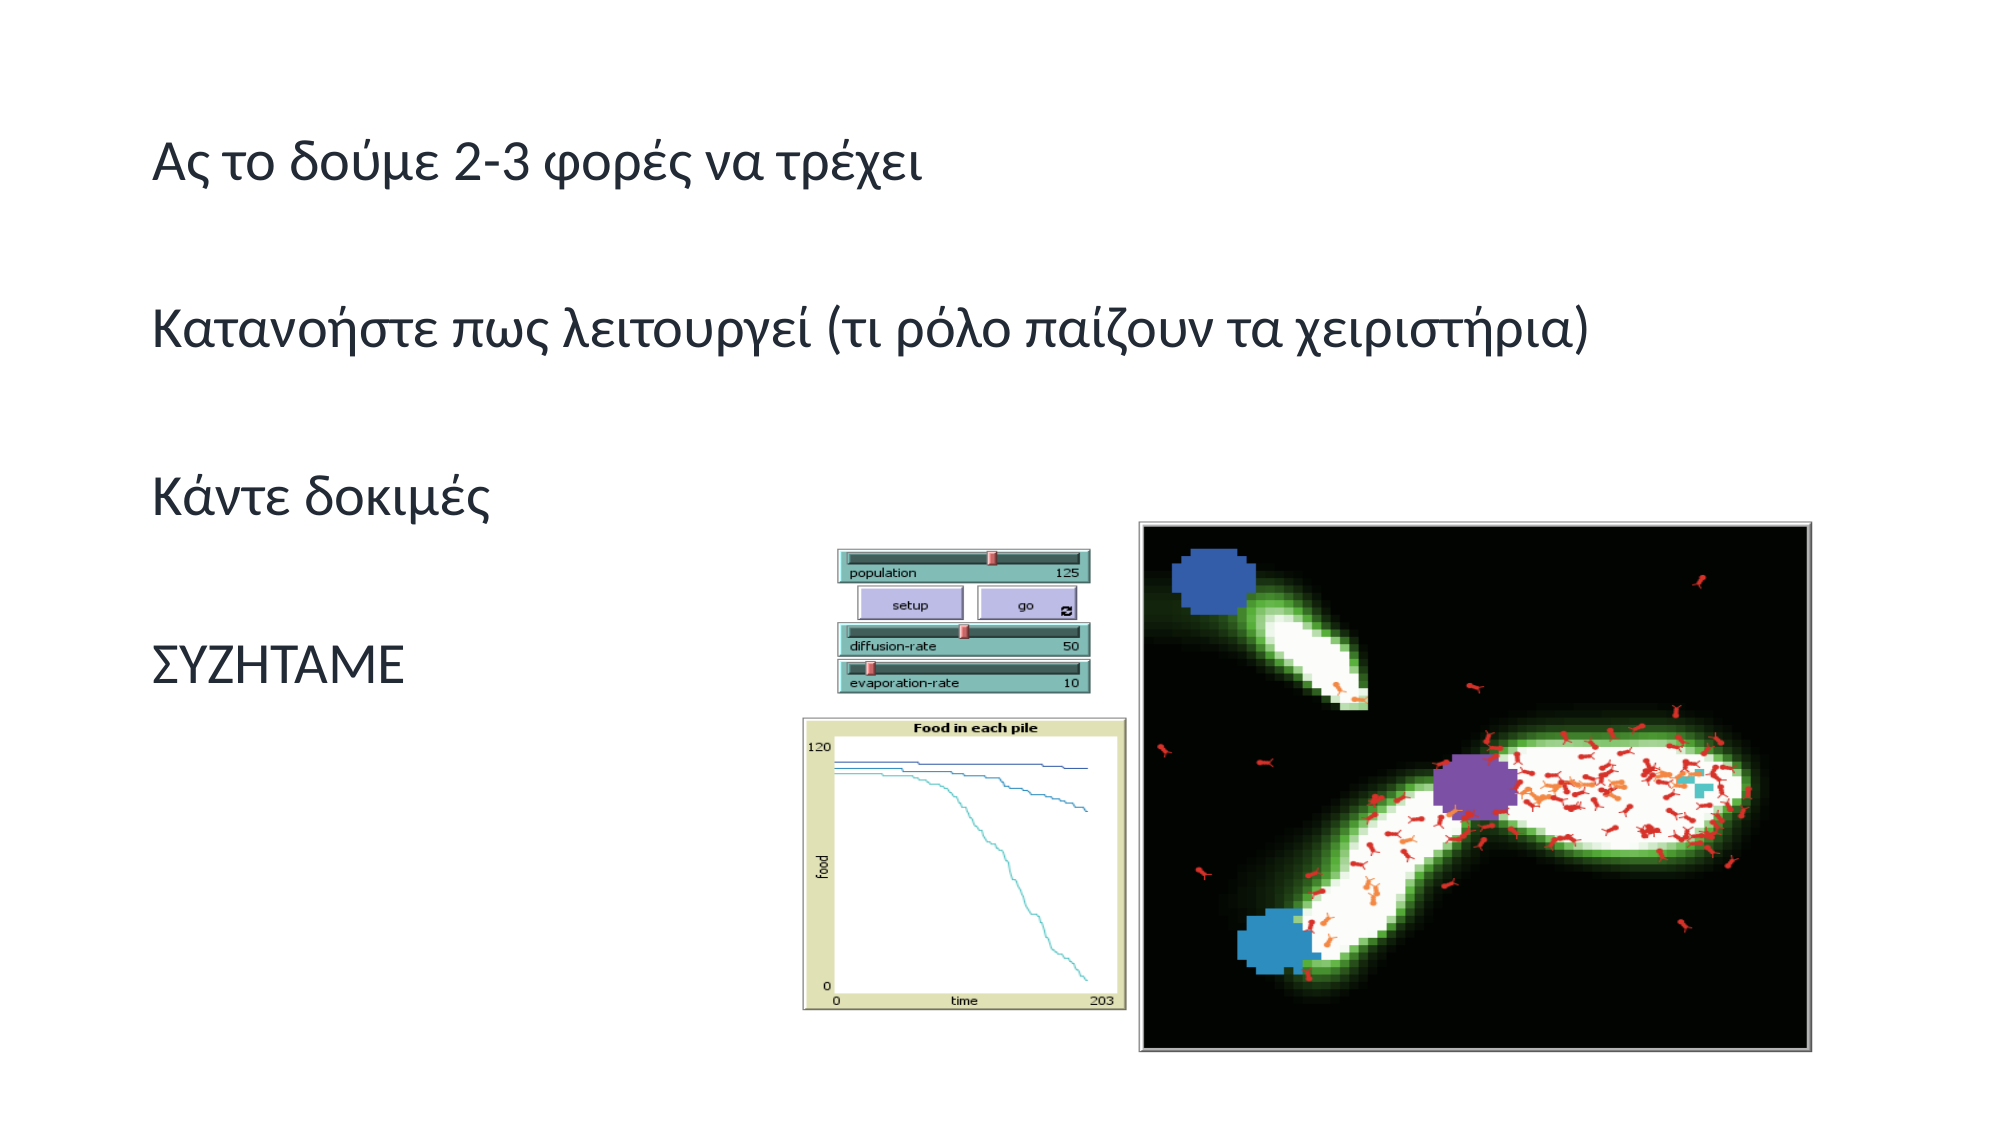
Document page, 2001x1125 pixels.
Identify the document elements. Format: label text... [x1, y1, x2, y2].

picture [796, 511, 1835, 1070]
list Ας το δούμε 2-3 φορές να τρέχει Κατανοήστε πως λειτουργεί (τι ρόλο παίζουν τα χειριστήρια) Κάντε δοκιμές ΣΥΖΗΤΑΜΕ [137, 122, 1863, 1014]
